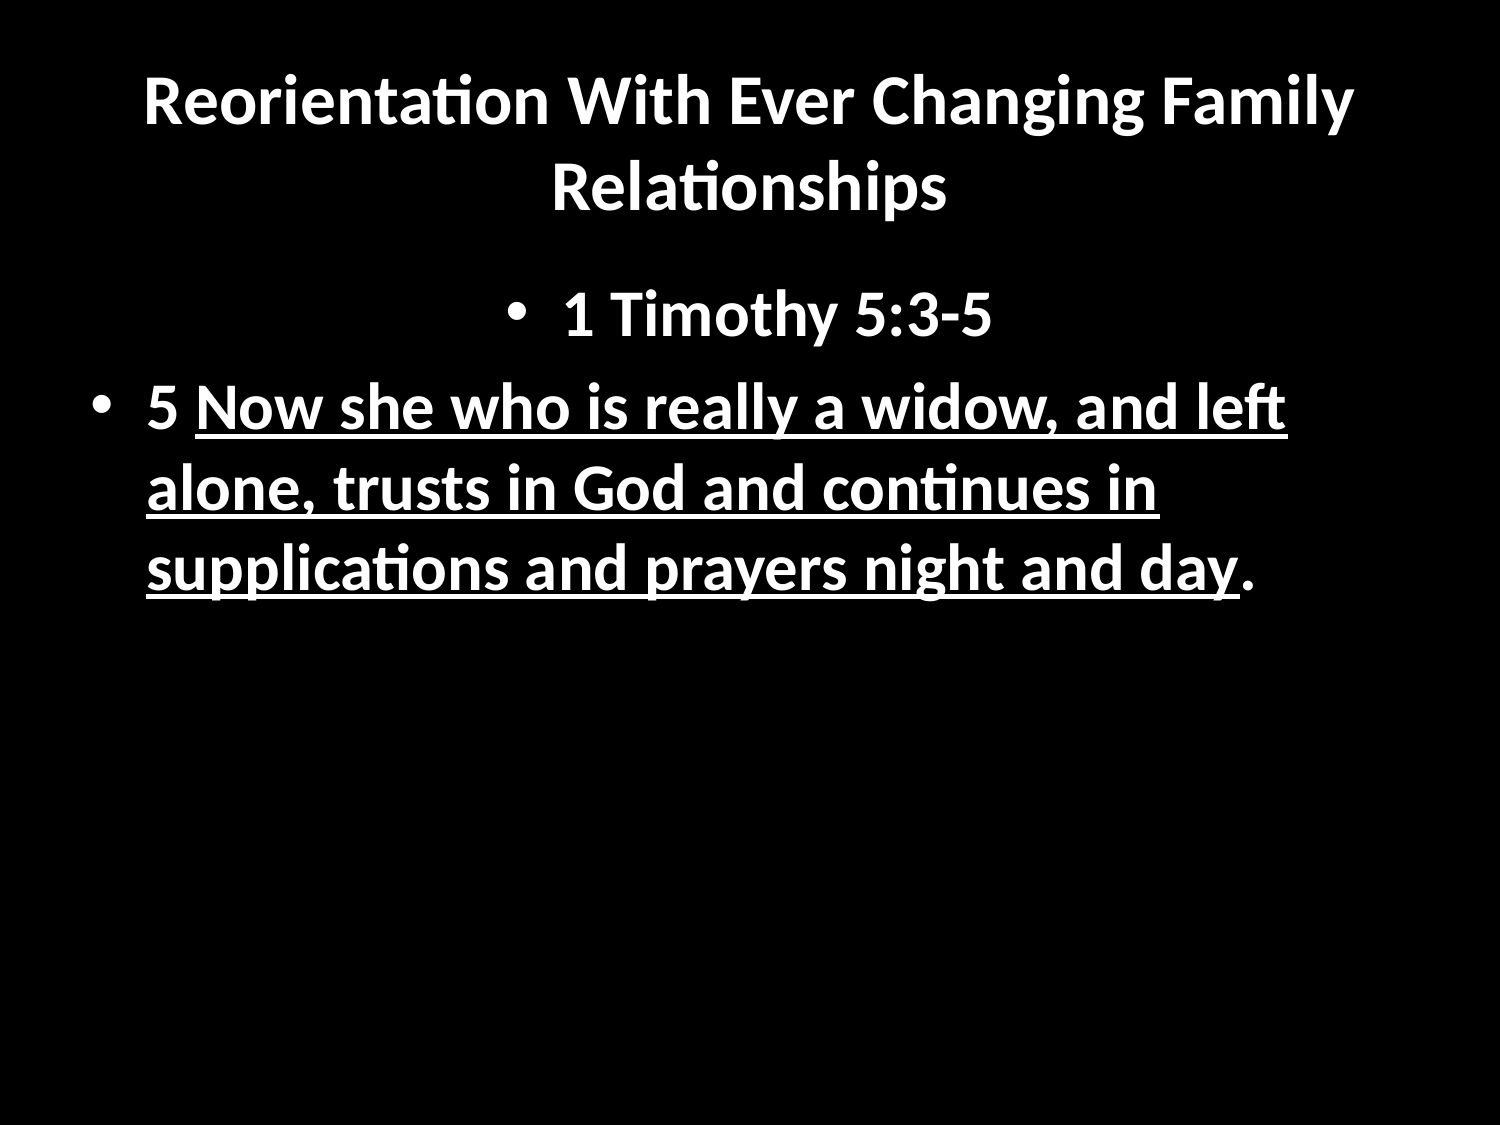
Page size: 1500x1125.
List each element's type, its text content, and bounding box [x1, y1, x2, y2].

title Reorientation With Ever Changing Family Relationships [75, 45, 1425, 233]
list 1 Timothy 5:3-5 5 Now she who is really a widow, and left alone, trusts in God and continues in supplications and prayers night and day. [75, 262, 1425, 1005]
